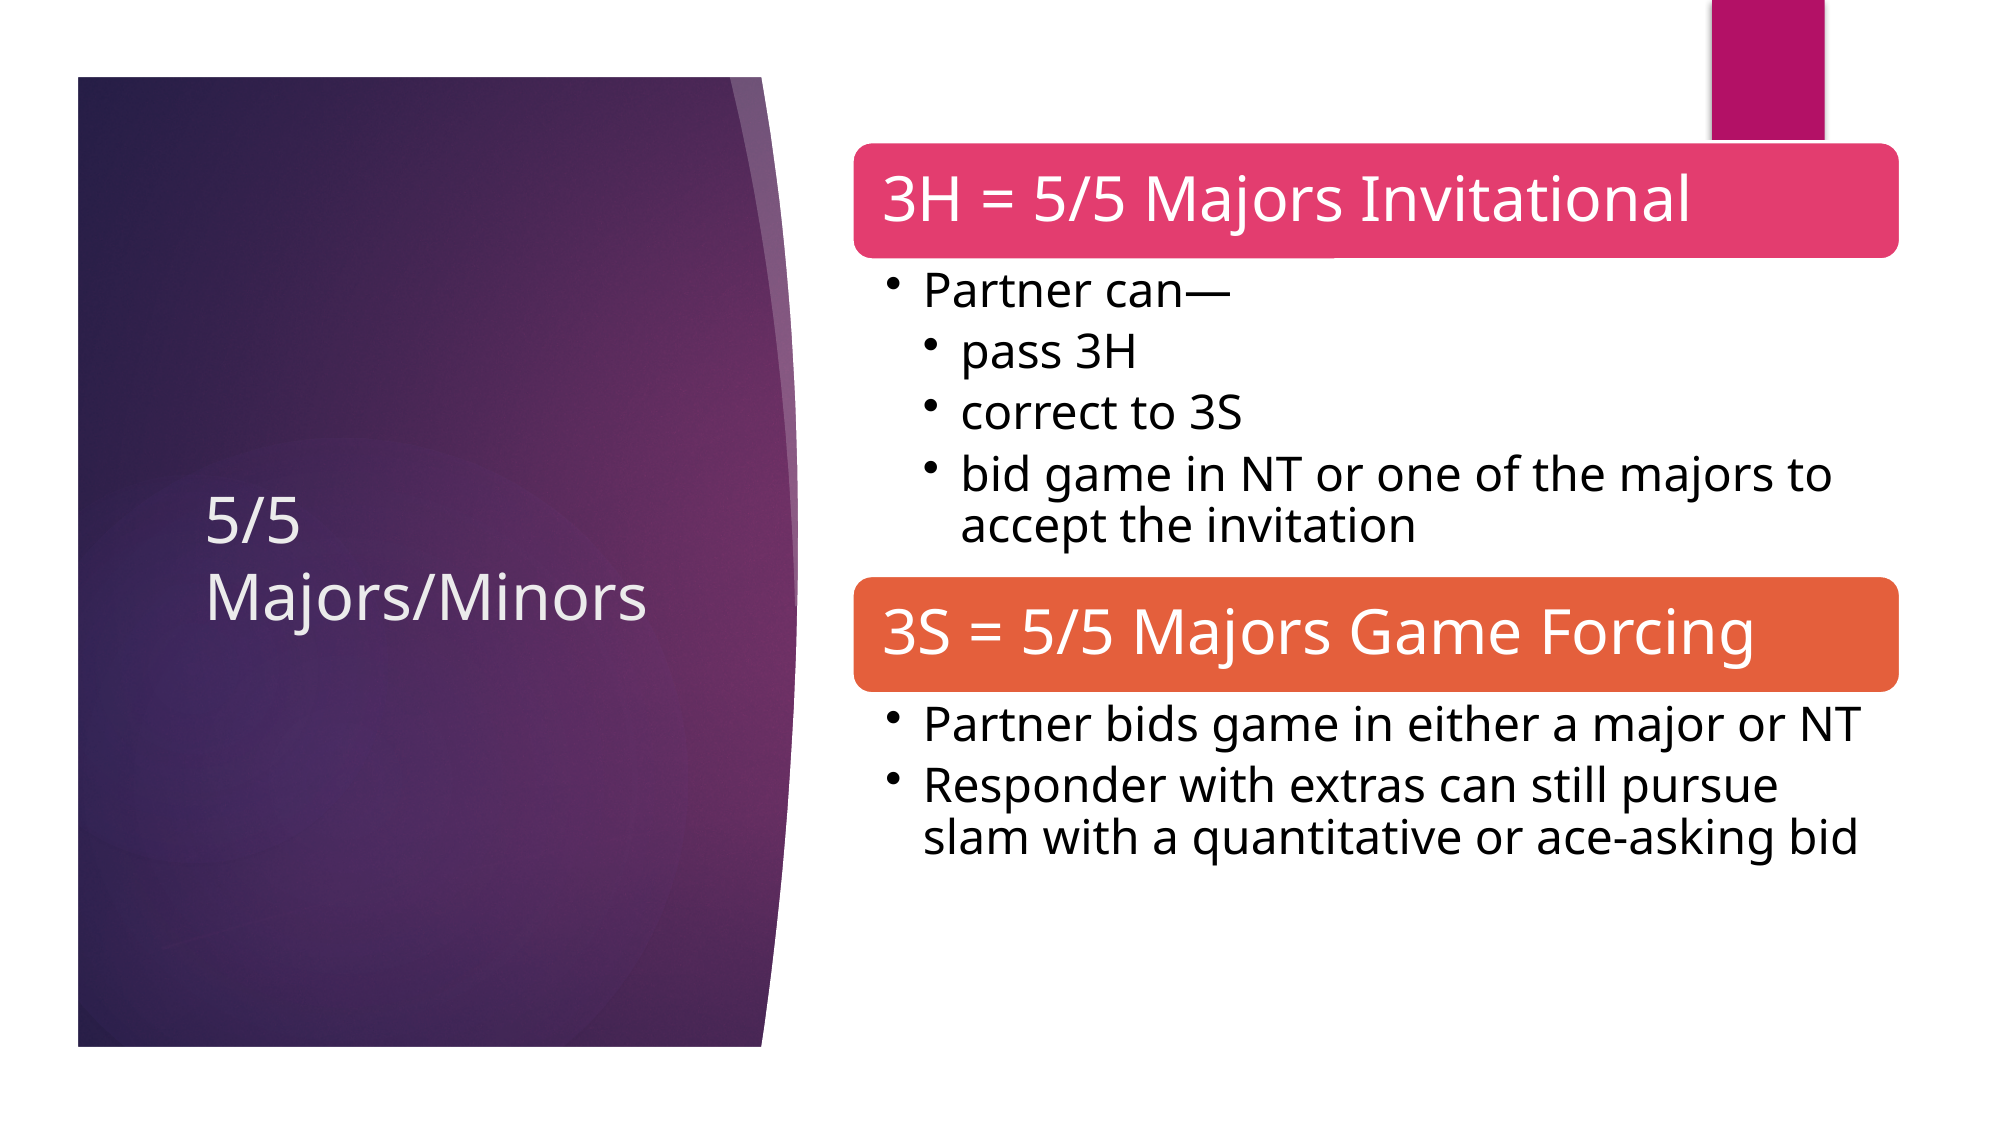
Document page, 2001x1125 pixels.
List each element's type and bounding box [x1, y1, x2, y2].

text_box [0, 0, 2000, 1125]
list [851, 132, 1901, 994]
